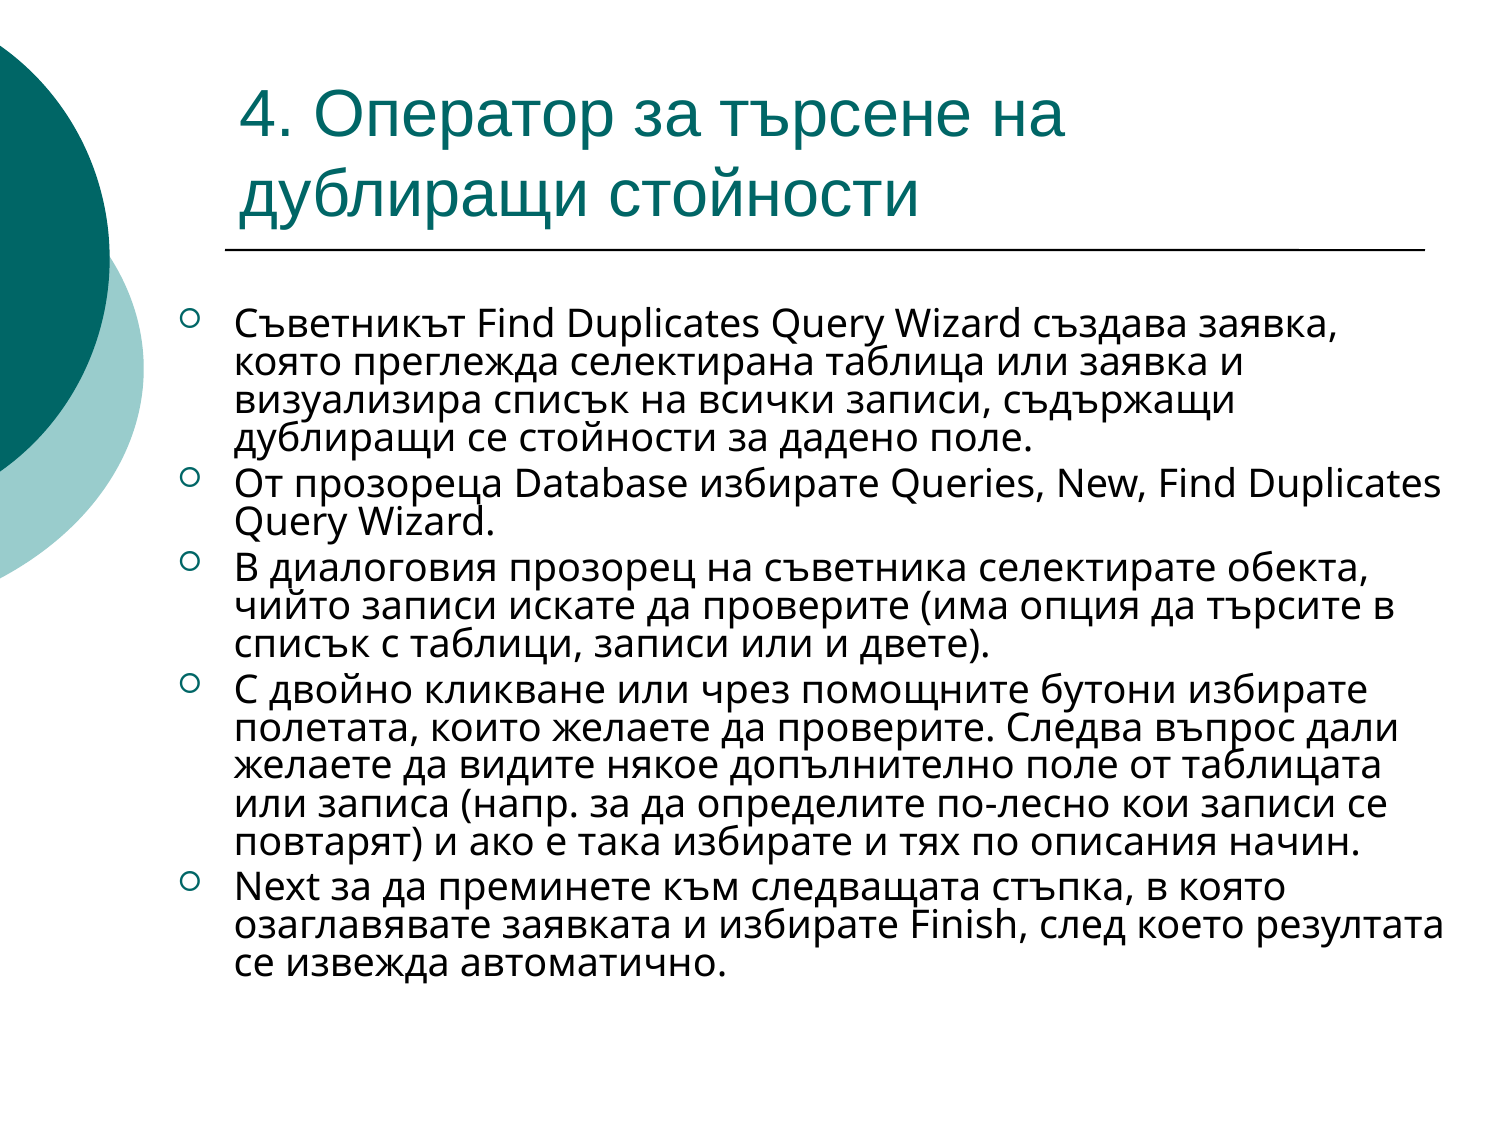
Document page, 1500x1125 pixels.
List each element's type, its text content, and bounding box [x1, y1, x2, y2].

title 4. Оператор за търсене на дублиращи стойности [224, 49, 1425, 238]
list Съветникът Find Duplicates Query Wizard създава заявка, която преглежда селектирана таблица или заявка и визуализира списък на всички записи, съдържащи дублиращи се стойности за дадено поле. От прозореца Database избирате Queries, New, Find Duplicates Query Wizard. В диалоговия прозорец на съветника селектирате обекта, чийто записи искате да проверите (има опция да търсите в списък с таблици, записи или и двете). С двойно кликване или чрез помощните бутони избирате полетата, които желаете да проверите. Следва въпрос дали желаете да видите някое допълнително поле от таблицата или записа (напр. за да определите по-лесно кои записи се повтарят) и ако е така избирате и тях по описания начин. Next за да преминете към следващата стъпка, в която озаглавявате заявката и избирате Finish, след което резултата се извежда автоматично. [162, 299, 1463, 1076]
